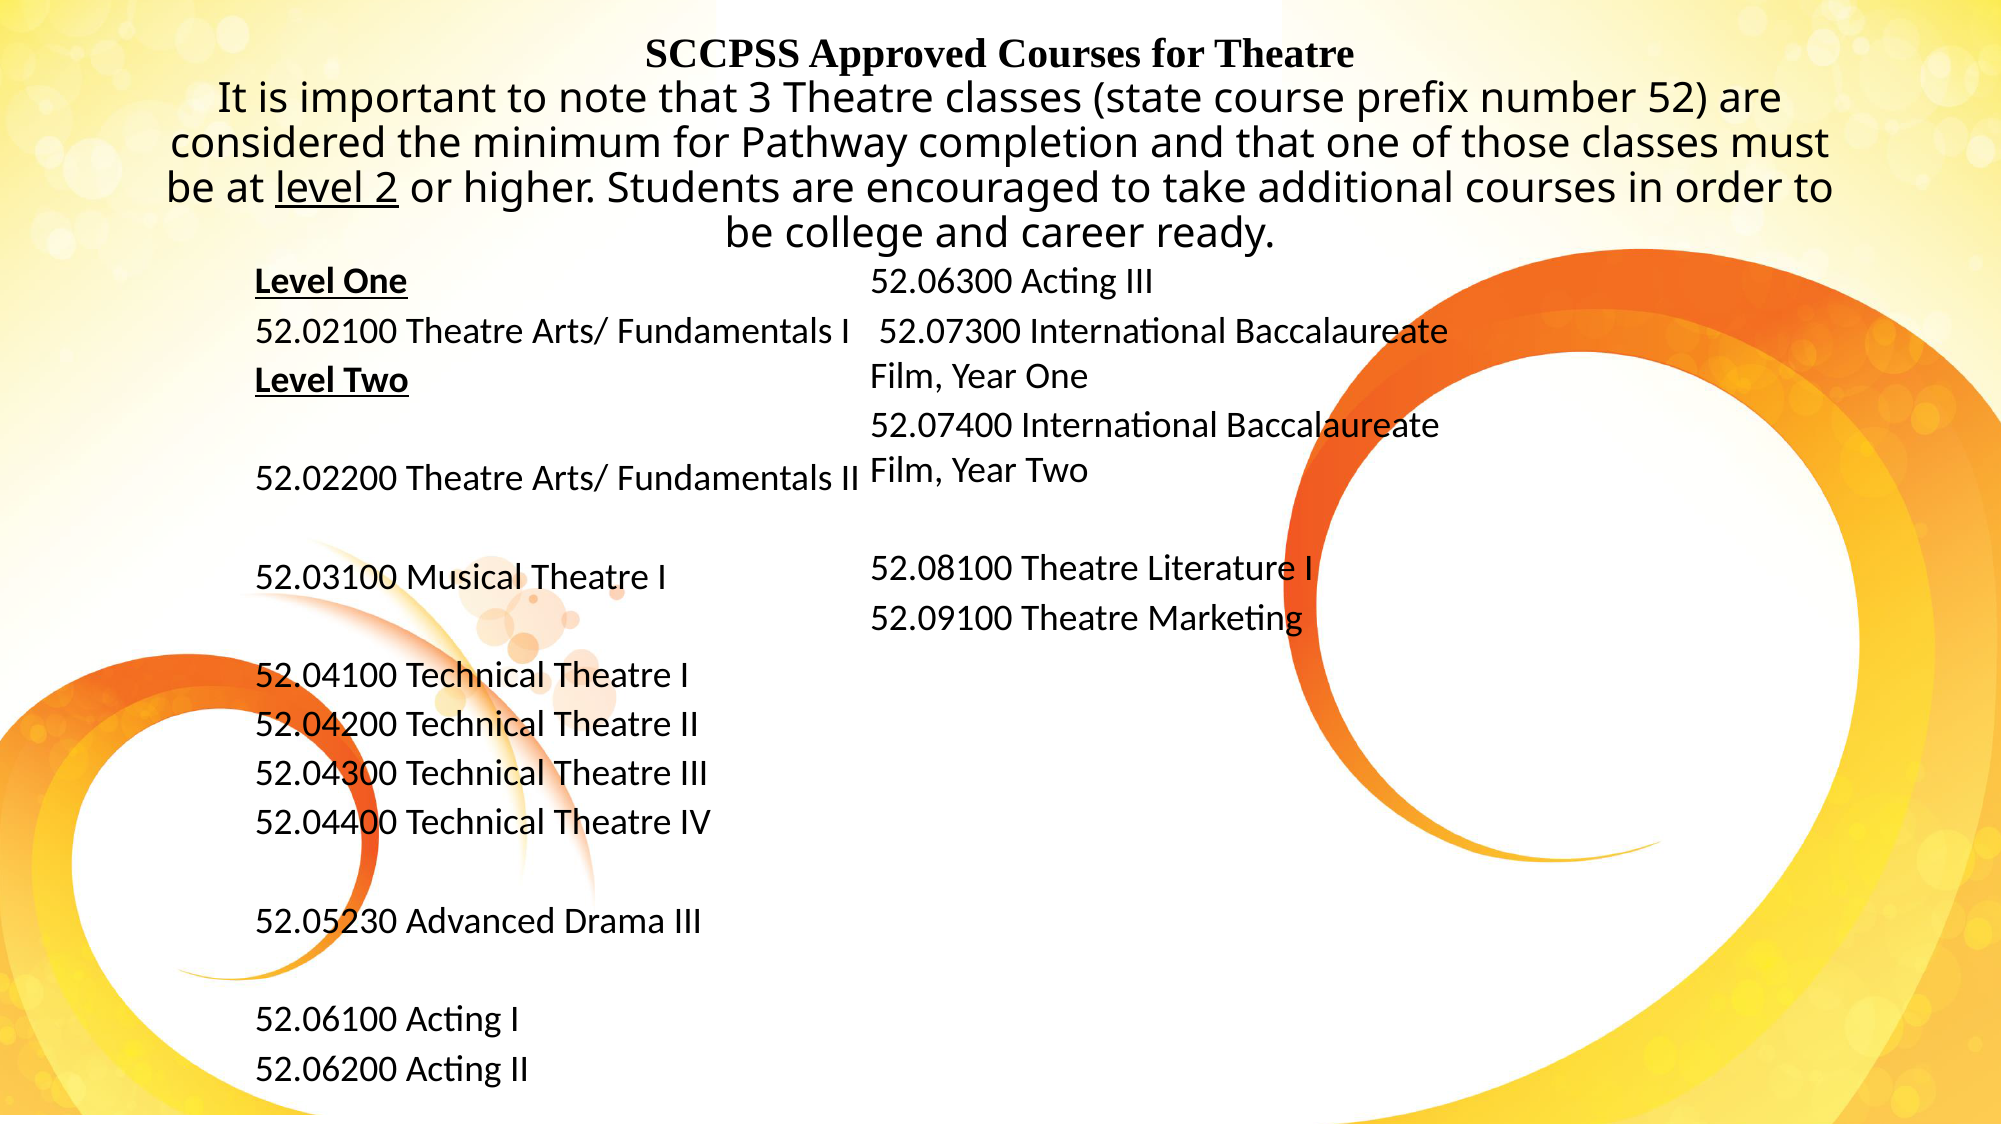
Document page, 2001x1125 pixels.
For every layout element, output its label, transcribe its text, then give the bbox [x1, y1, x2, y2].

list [1282, 0, 2000, 1124]
picture [0, 0, 717, 1115]
text_box Level One 52.02100 Theatre Arts/ Fundamentals I Level Two 52.02200 Theatre Arts/ Fundamentals II 52.03100 Musical Theatre I 52.04100 Technical Theatre I 52.04200 Technical Theatre II 52.04300 Technical Theatre III 52.04400 Technical Theatre IV 52.05230 Advanced Drama III 52.06100 Acting I 52.06200 Acting II 52.06300 Acting III 52.07300 International Baccalaureate Film, Year One 52.07400 International Baccalaureate Film, Year Two 52.08100 Theatre Literature I 52.09100 Theatre Marketing [717, 249, 1282, 1099]
title SCCPSS Approved Courses for Theatre It is important to note that 3 Theatre classes (state course prefix number 52) are considered the minimum for Pathway completion and that one of those classes must be at level 2 or higher. Students are encouraged to take additional courses in order to be college and career ready. [717, 59, 1282, 249]
